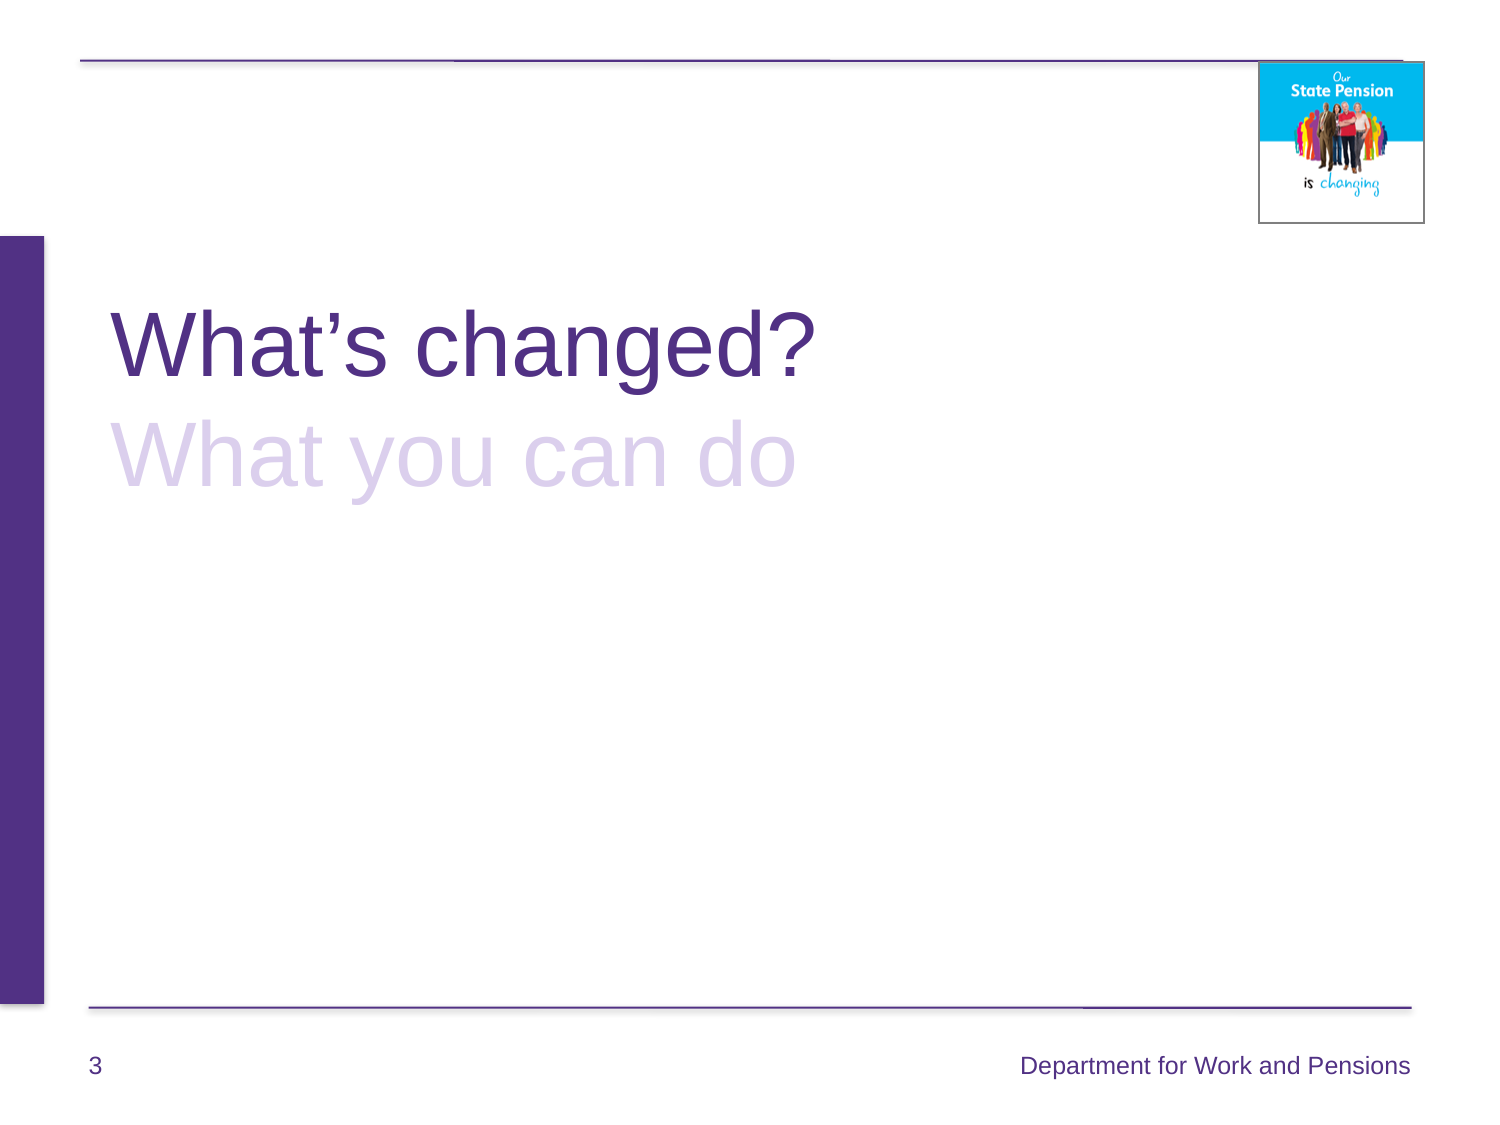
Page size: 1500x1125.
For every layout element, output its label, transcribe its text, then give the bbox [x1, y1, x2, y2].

title What’s changed? What you can do [70, 57, 1420, 999]
picture [1257, 60, 1426, 224]
